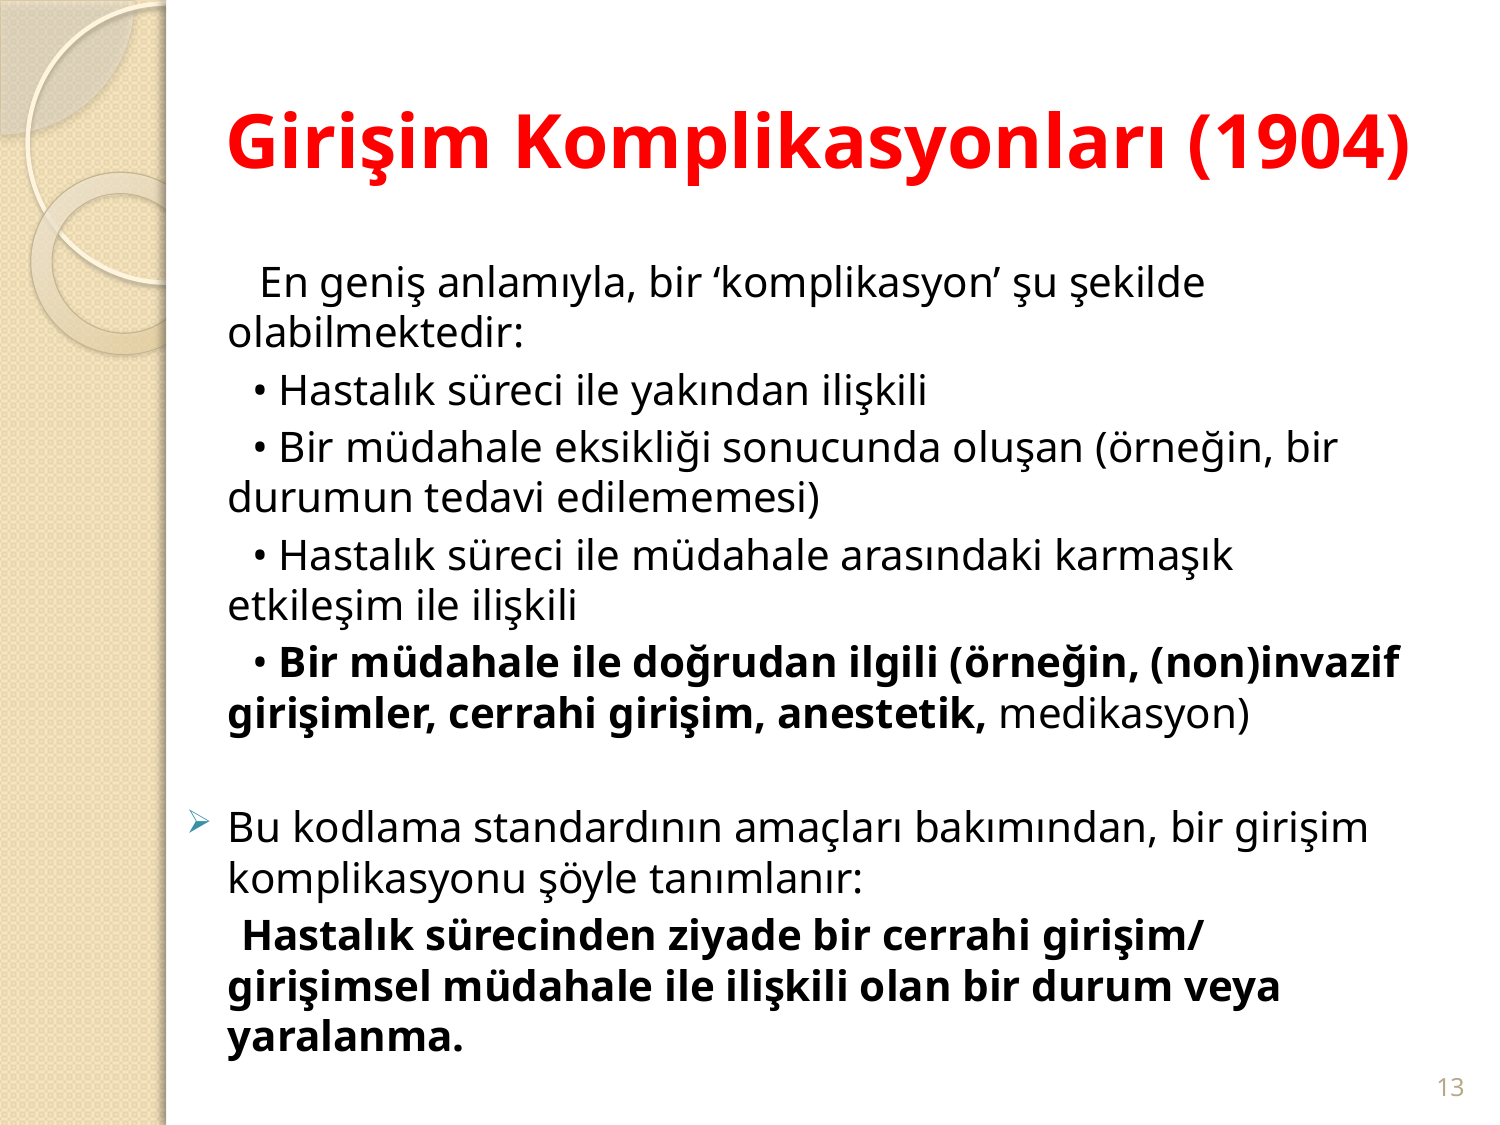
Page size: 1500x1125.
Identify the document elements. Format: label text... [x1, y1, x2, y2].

title Girişim Komplikasyonları (1904) [171, 45, 1466, 233]
list En geniş anlamıyla, bir ‘komplikasyon’ şu şekilde olabilmektedir: • Hastalık süreci ile yakından ilişkili • Bir müdahale eksikliği sonucunda oluşan (örneğin, bir durumun tedavi edilememesi) • Hastalık süreci ile müdahale arasındaki karmaşık etkileşim ile ilişkili • Bir müdahale ile doğrudan ilgili (örneğin, (non)invazif girişimler, cerrahi girişim, anestetik, medikasyon) Bu kodlama standardının amaçları bakımından, bir girişim komplikasyonu şöyle tanımlanır: Hastalık sürecinden ziyade bir cerrahi girişim/ girişimsel müdahale ile ilişkili olan bir durum veya yaralanma. [159, 196, 1425, 1094]
slide_number 13 [1413, 1034, 1488, 1113]
